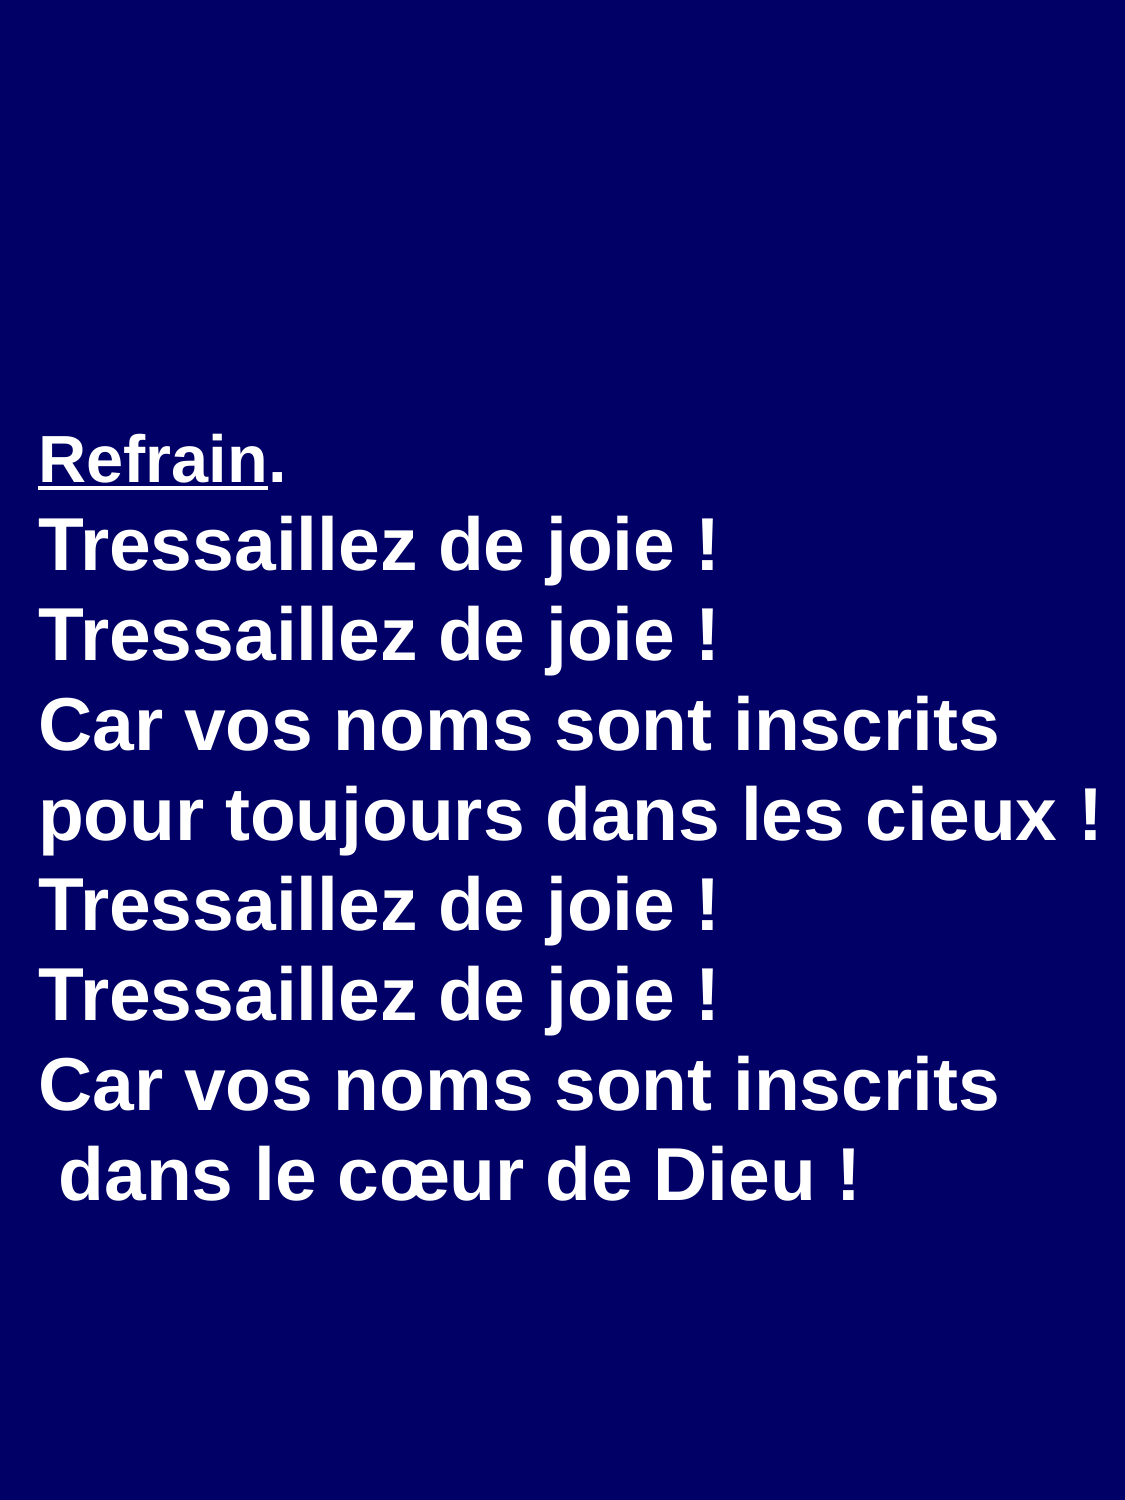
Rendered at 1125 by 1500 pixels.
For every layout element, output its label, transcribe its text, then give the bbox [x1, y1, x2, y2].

text_box Refrain. Tressaillez de joie ! Tressaillez de joie ! Car vos noms sont inscrits pour toujours dans les cieux ! Tressaillez de joie ! Tressaillez de joie ! Car vos noms sont inscrits dans le cœur de Dieu ! [23, 362, 1125, 1224]
